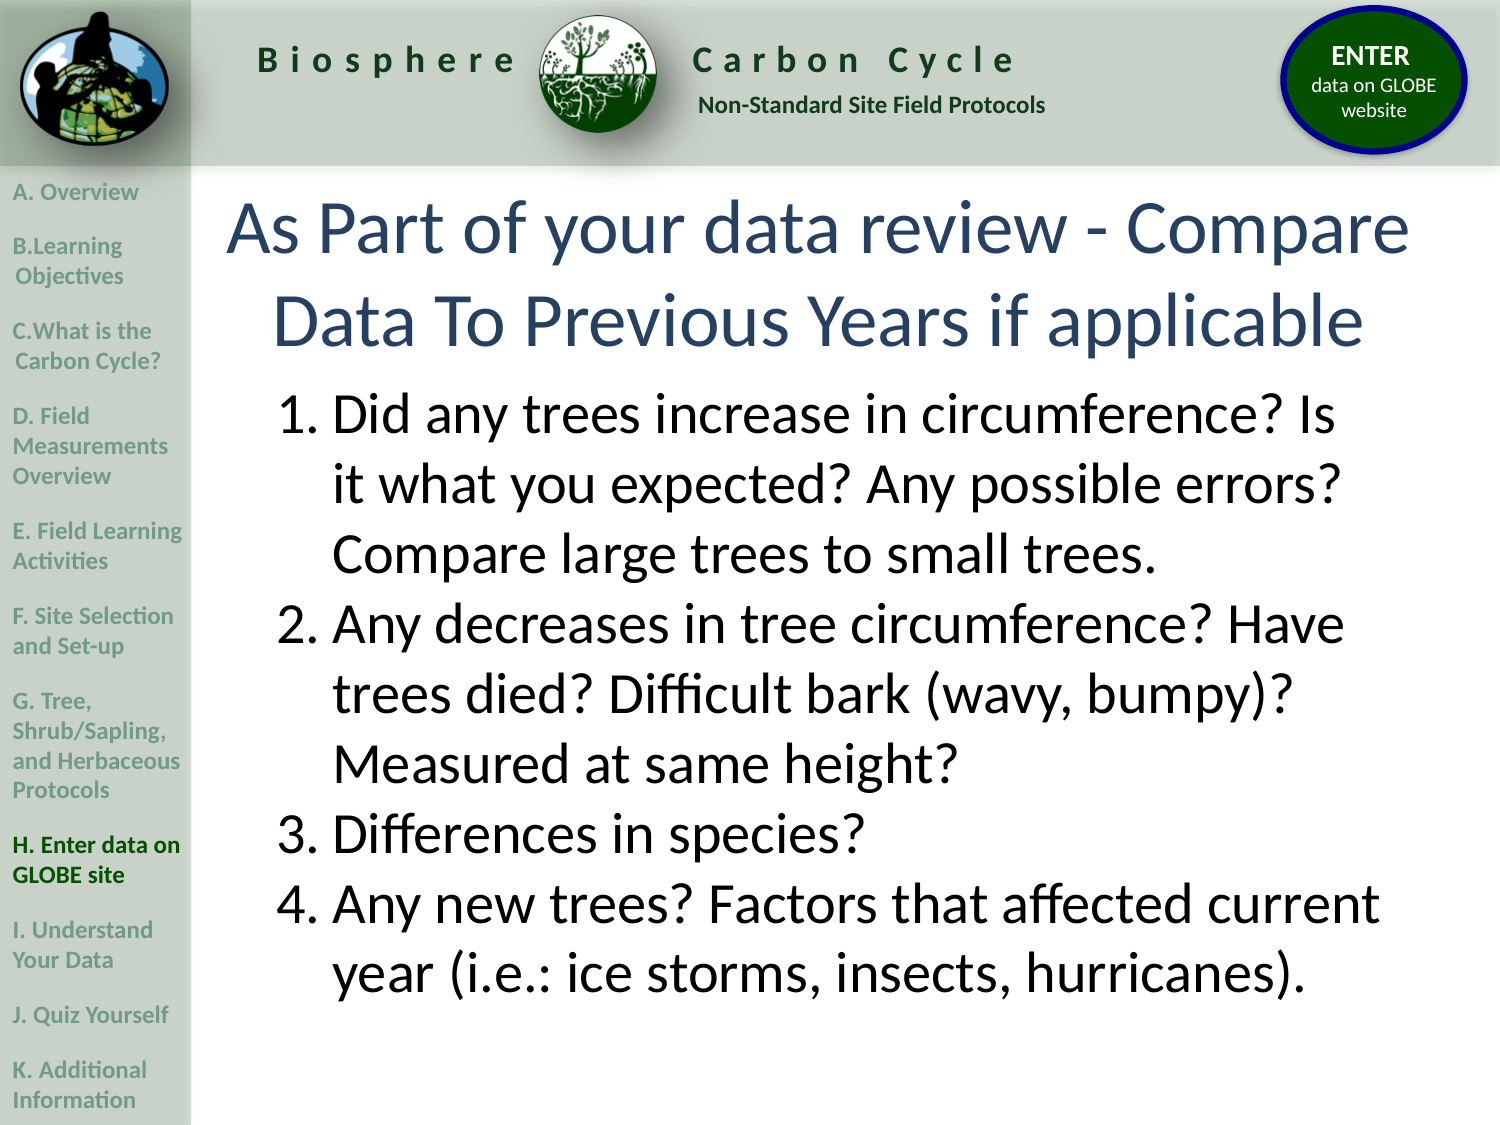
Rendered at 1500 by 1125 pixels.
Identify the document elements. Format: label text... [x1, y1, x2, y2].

title As Part of your data review - Compare Data To Previous Years if applicable [195, 169, 1443, 368]
text_box Did any trees increase in circumference? Is it what you expected? Any possible errors? Compare large trees to small trees. Any decreases in tree circumference? Have trees died? Difficult bark (wavy, bumpy)? Measured at same height? Differences in species? Any new trees? Factors that affected current year (i.e.: ice storms, insects, hurricanes). [261, 367, 1397, 1012]
picture [0, 0, 1500, 1124]
